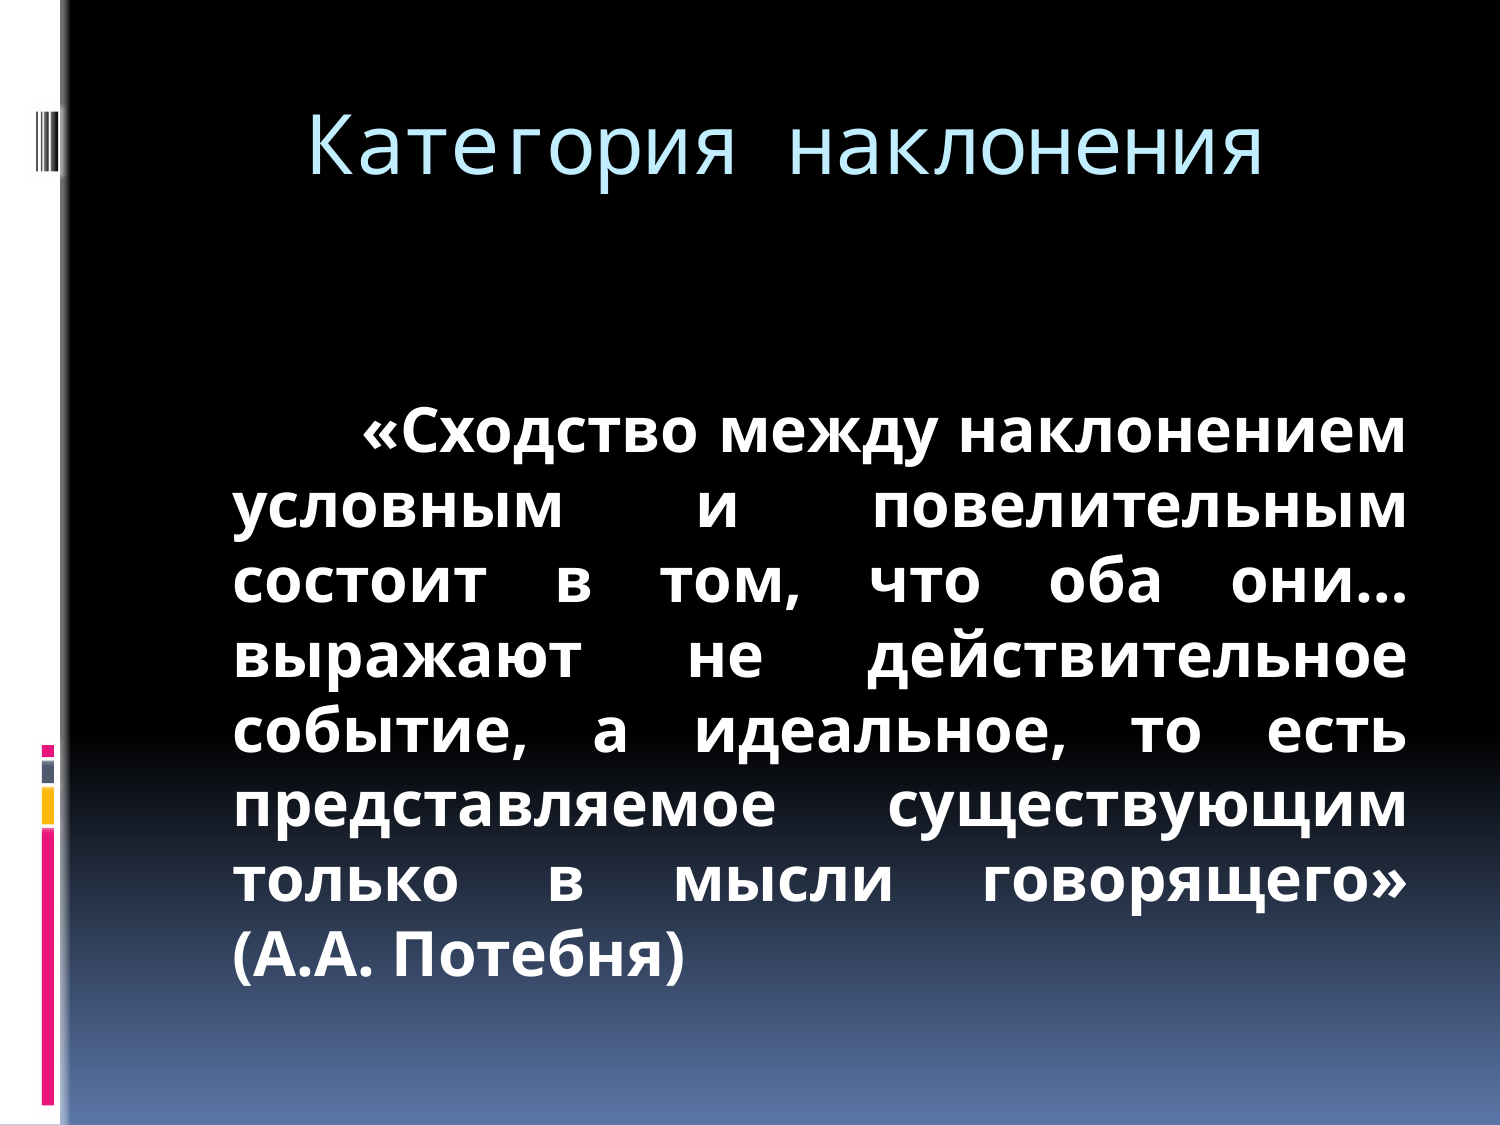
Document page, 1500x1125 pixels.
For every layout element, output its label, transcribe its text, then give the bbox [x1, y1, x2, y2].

list «Сходство между наклонением условным и повелительным состоит в том, что оба они… выражают не действительное событие, а идеальное, то есть представляемое существующим только в мысли говорящего» (А.А. Потебня) [149, 292, 1426, 1043]
title Категория наклонения [150, 84, 1425, 235]
